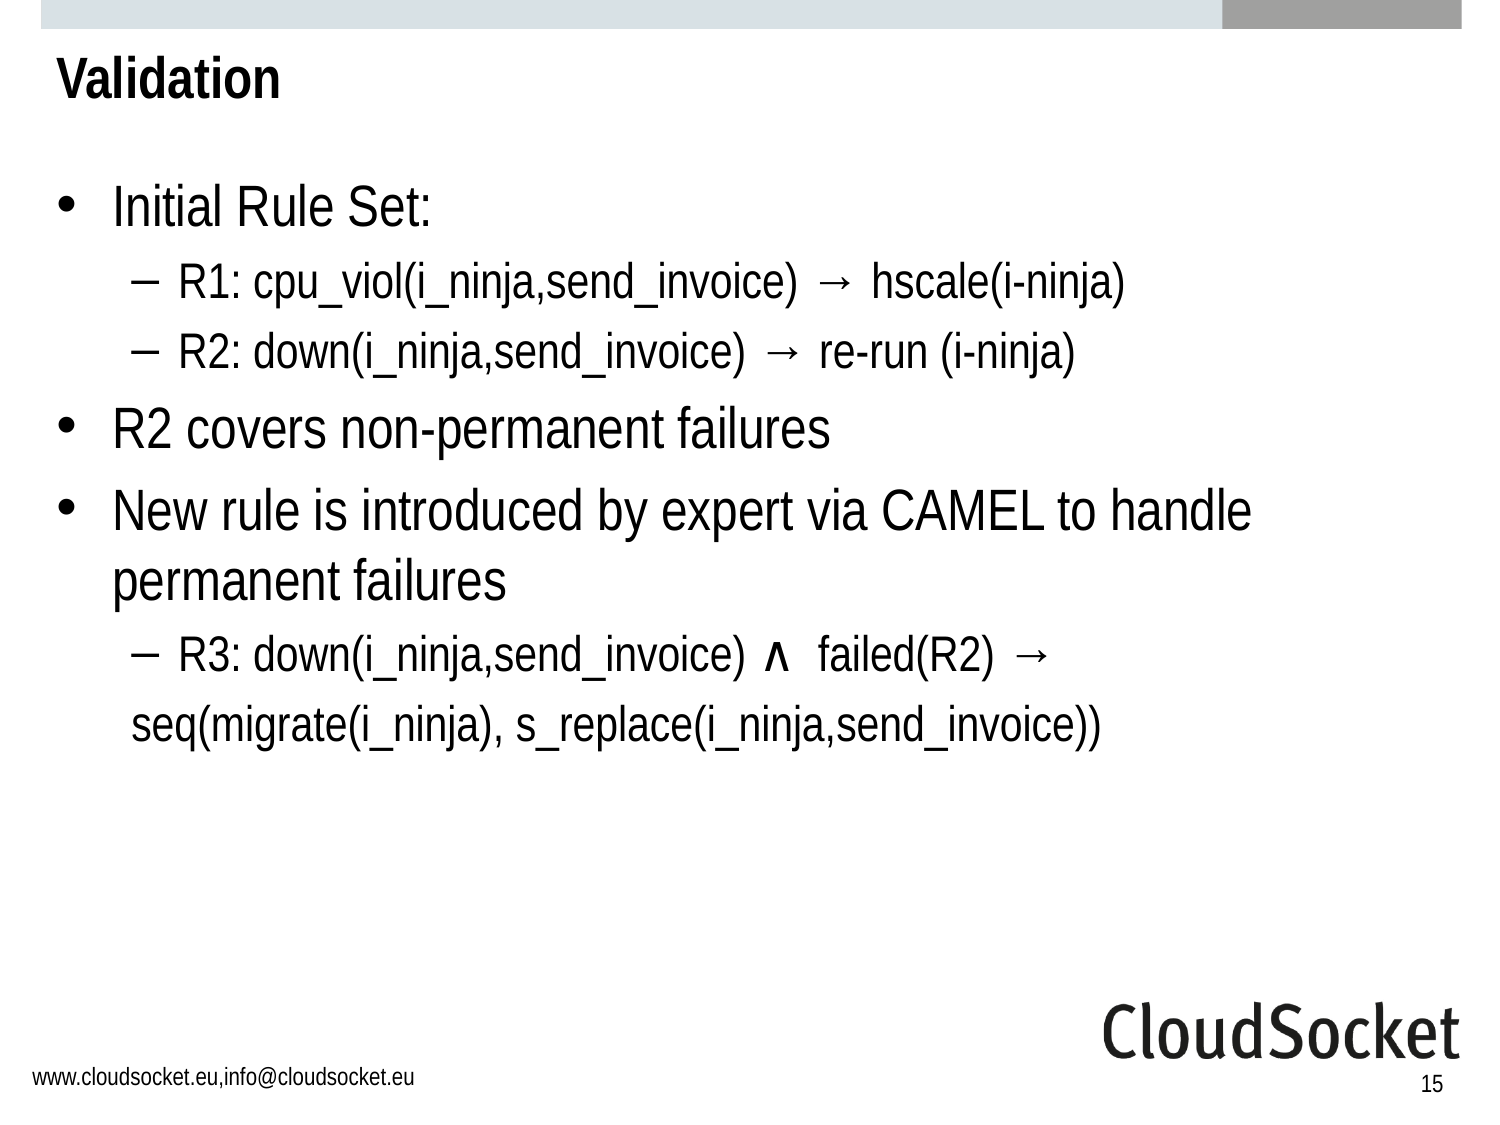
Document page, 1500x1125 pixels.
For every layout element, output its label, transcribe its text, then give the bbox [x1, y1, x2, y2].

title Validation [41, 32, 1459, 160]
list Initial Rule Set: R1: cpu_viol(i_ninja,send_invoice) → hscale(i-ninja) R2: down(i_ninja,send_invoice) → re-run (i-ninja) R2 covers non-permanent failures New rule is introduced by expert via CAMEL to handle permanent failures R3: down(i_ninja,send_invoice) ∧ failed(R2) → seq(migrate(i_ninja), s_replace(i_ninja,send_invoice)) [41, 160, 1459, 1052]
picture [1459, 995, 1468, 1059]
slide_number 15 [1033, 1020, 1459, 1105]
